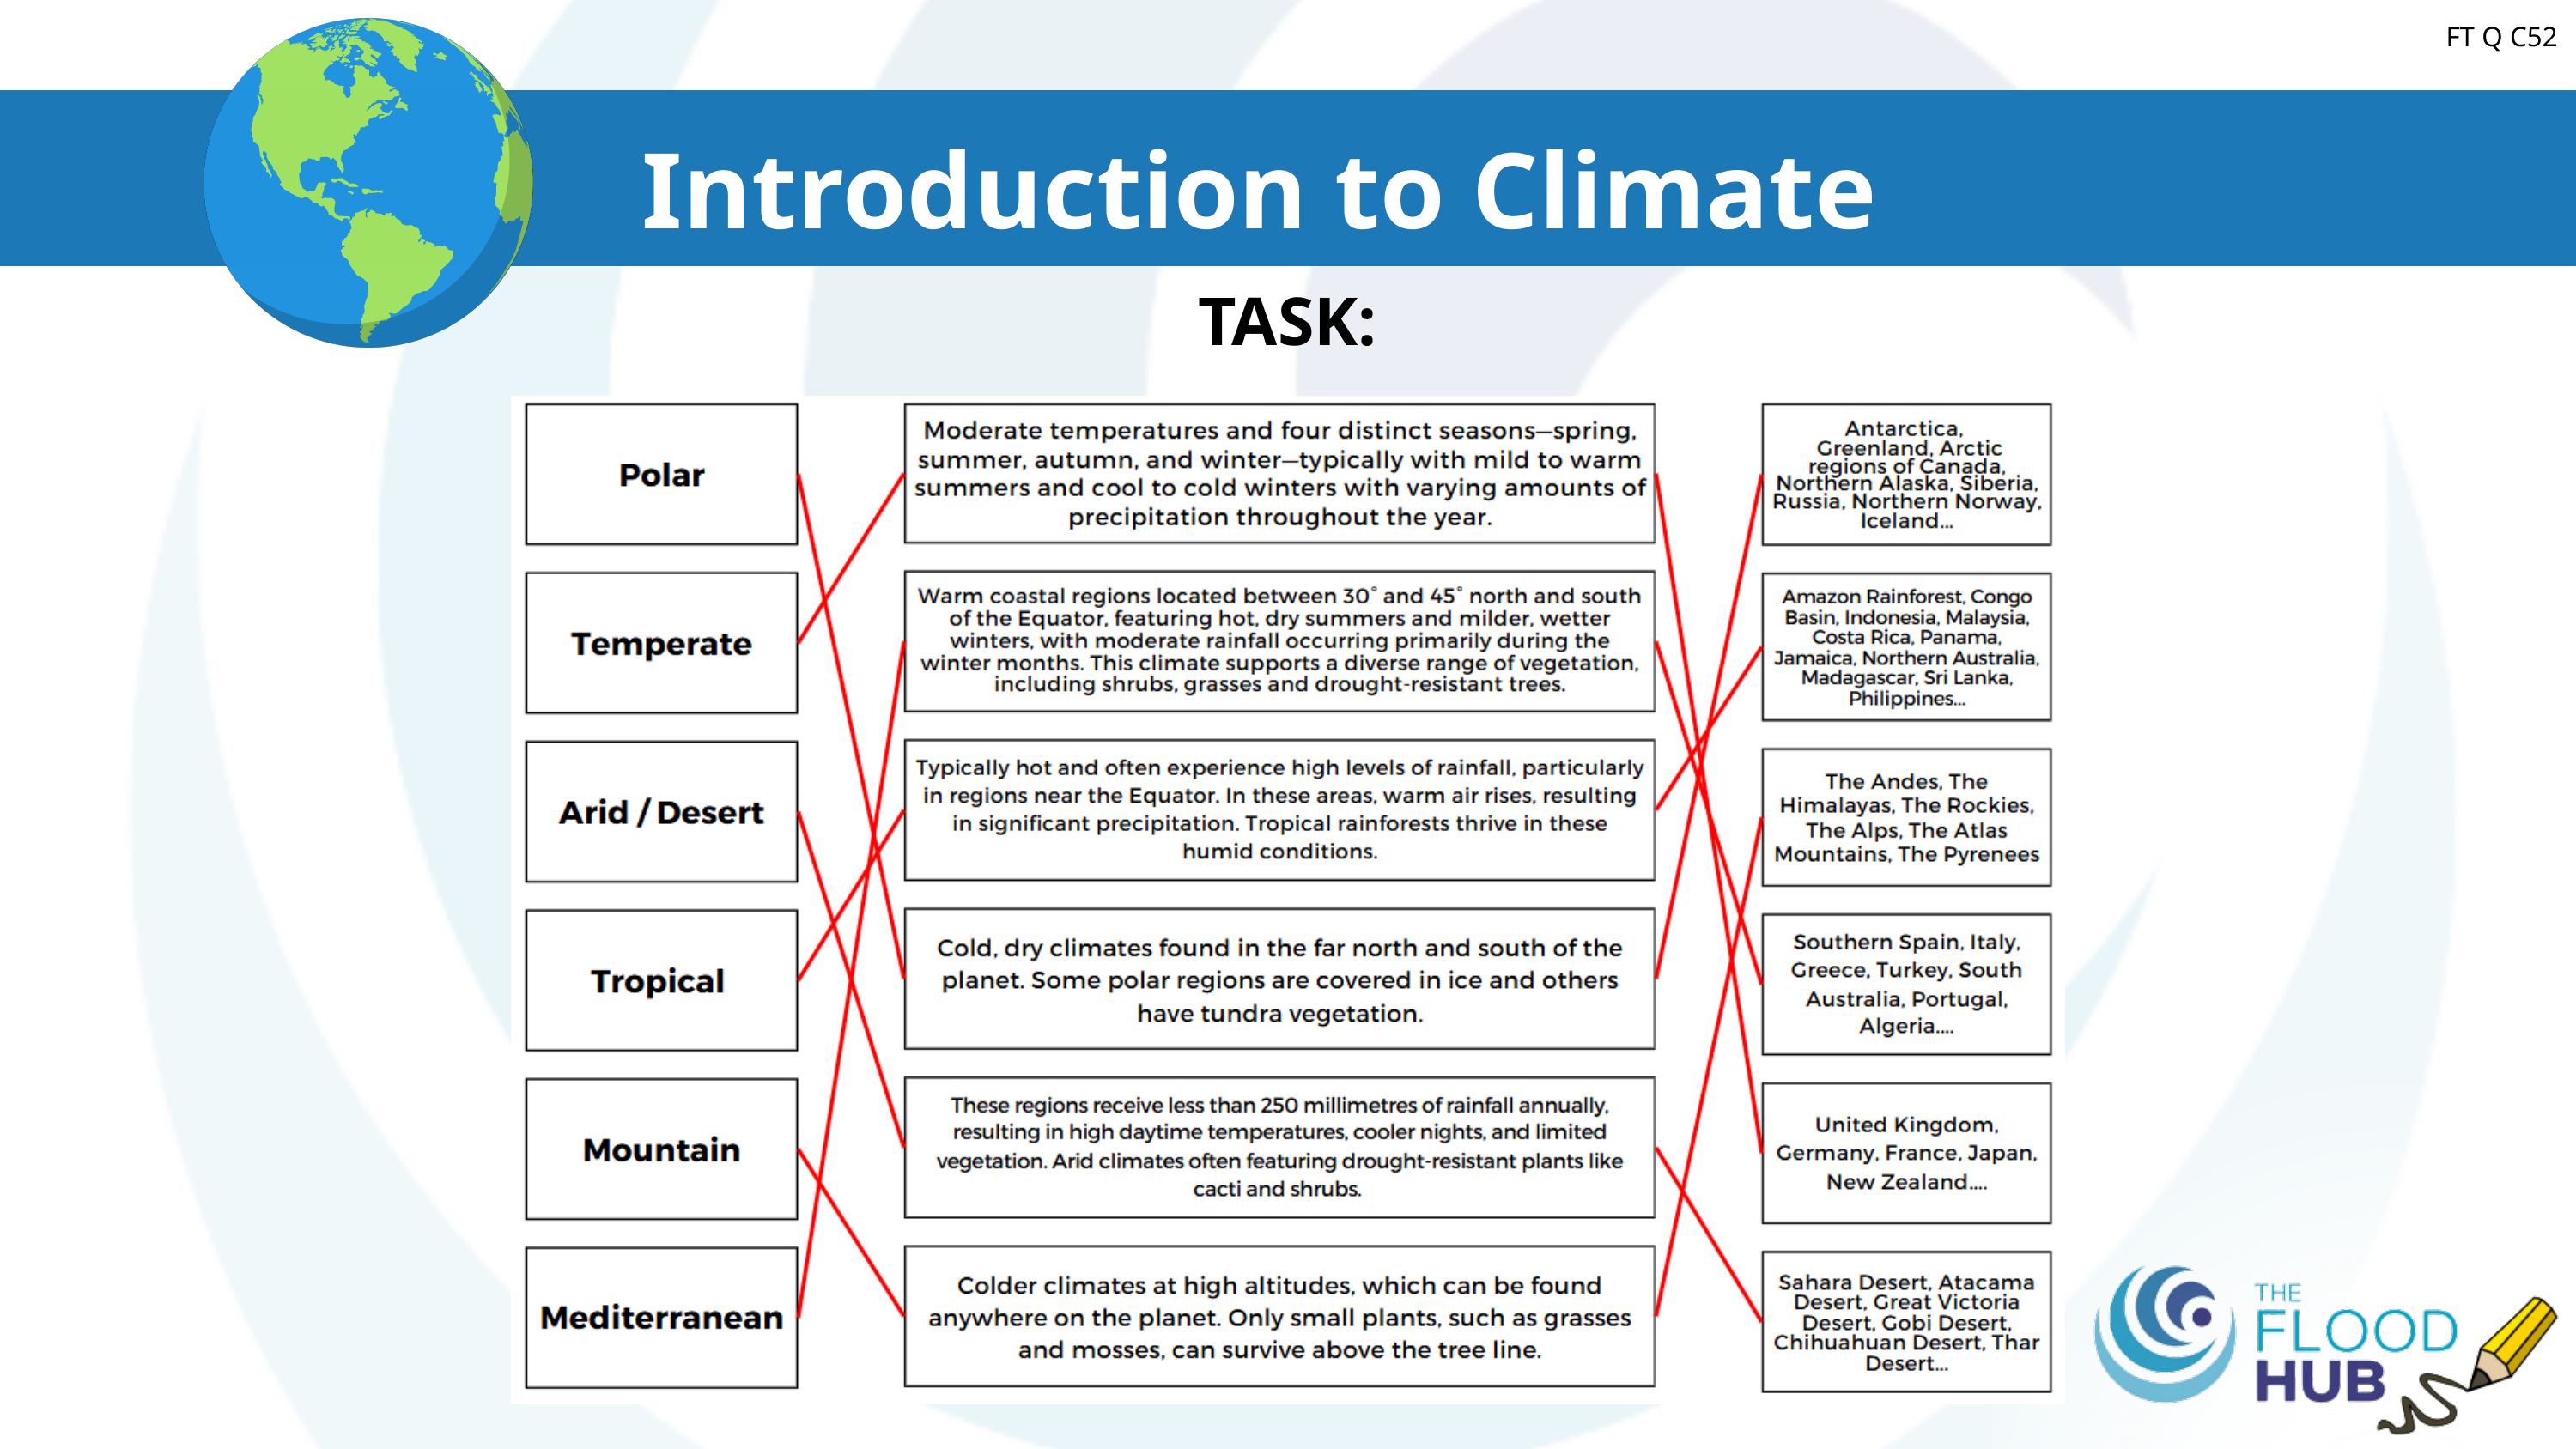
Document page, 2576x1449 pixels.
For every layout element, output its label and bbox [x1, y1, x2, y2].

text_box [0, 0, 2576, 1449]
picture [511, 395, 2065, 1404]
